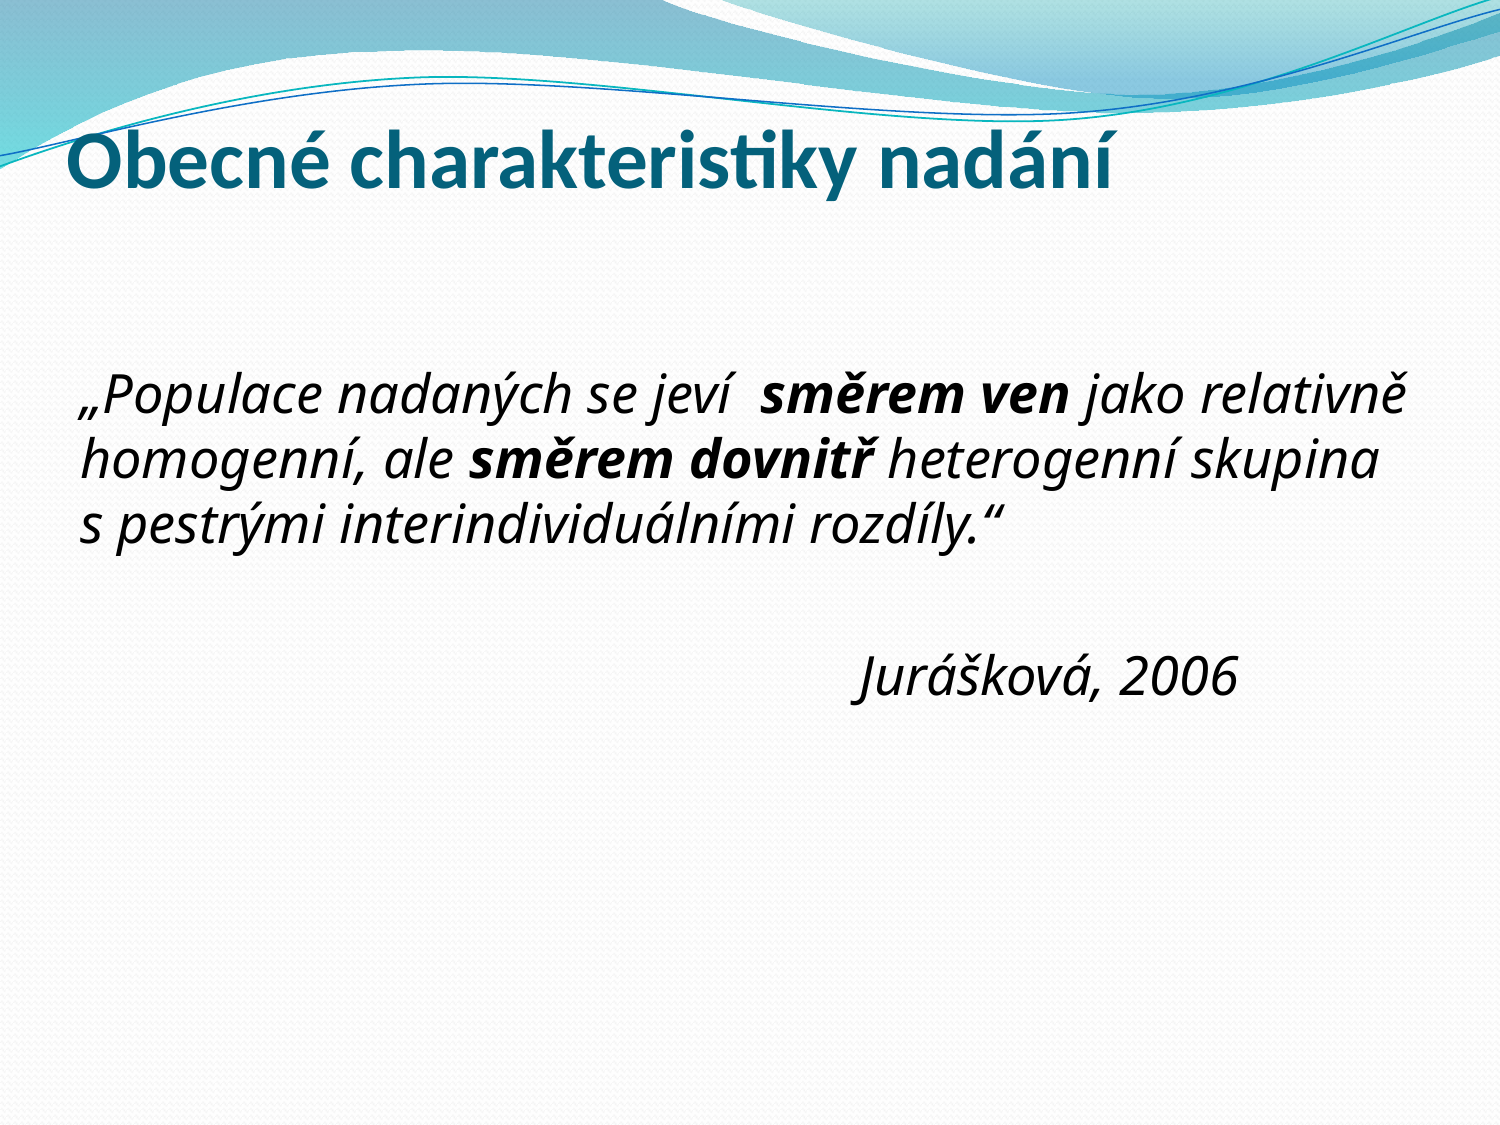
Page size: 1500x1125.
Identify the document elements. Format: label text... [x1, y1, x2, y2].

list „Populace nadaných se jeví směrem ven jako relativně homogenní, ale směrem dovnitř heterogenní skupina s pestrými interindividuálními rozdíly.“ Jurášková, 2006 [64, 200, 1448, 944]
title Obecné charakteristiky nadání [29, 17, 1465, 206]
